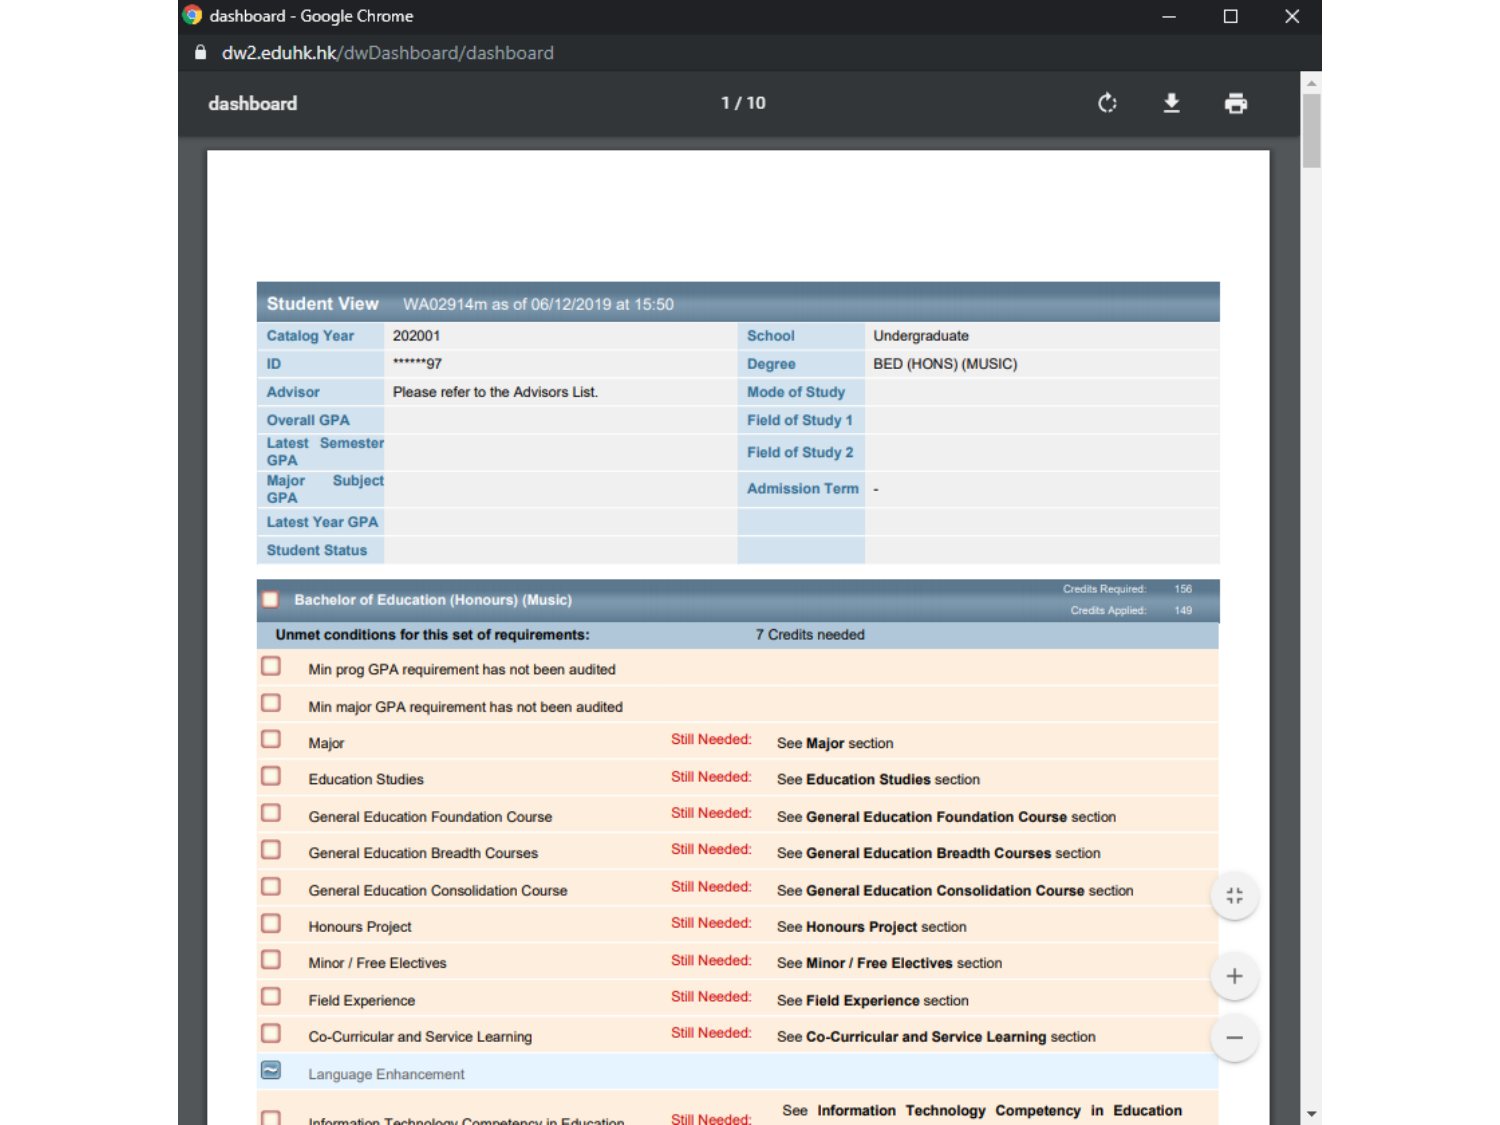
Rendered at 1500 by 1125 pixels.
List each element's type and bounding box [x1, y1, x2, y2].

picture [177, 0, 1323, 1125]
